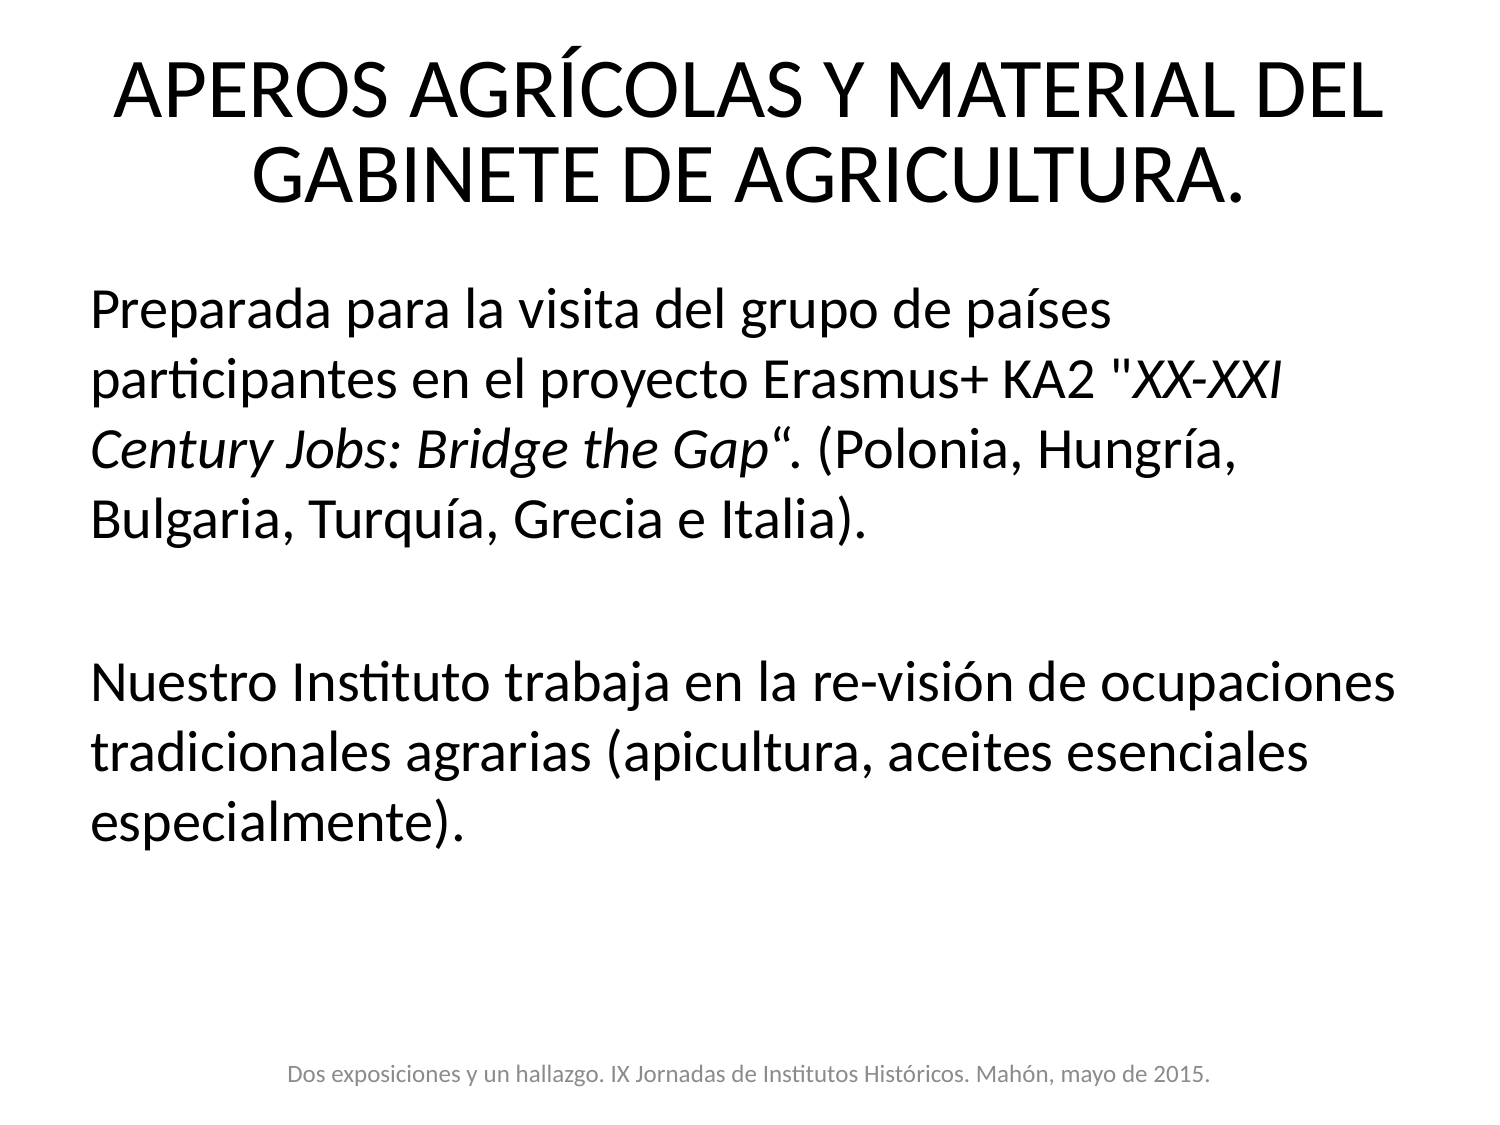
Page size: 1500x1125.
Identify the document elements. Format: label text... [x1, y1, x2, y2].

list Preparada para la visita del grupo de países participantes en el proyecto Erasmus+ KA2 "XX-XXI Century Jobs: Bridge the Gap“. (Polonia, Hungría, Bulgaria, Turquía, Grecia e Italia). Nuestro Instituto trabaja en la re-visión de ocupaciones tradicionales agrarias (apicultura, aceites esenciales especialmente). [75, 262, 1425, 1005]
footer Dos exposiciones y un hallazgo. IX Jornadas de Institutos Históricos. Mahón, mayo de 2015. [41, 1042, 1459, 1103]
title APEROS AGRÍCOLAS Y MATERIAL DEL GABINETE DE AGRICULTURA. [75, 45, 1425, 233]
